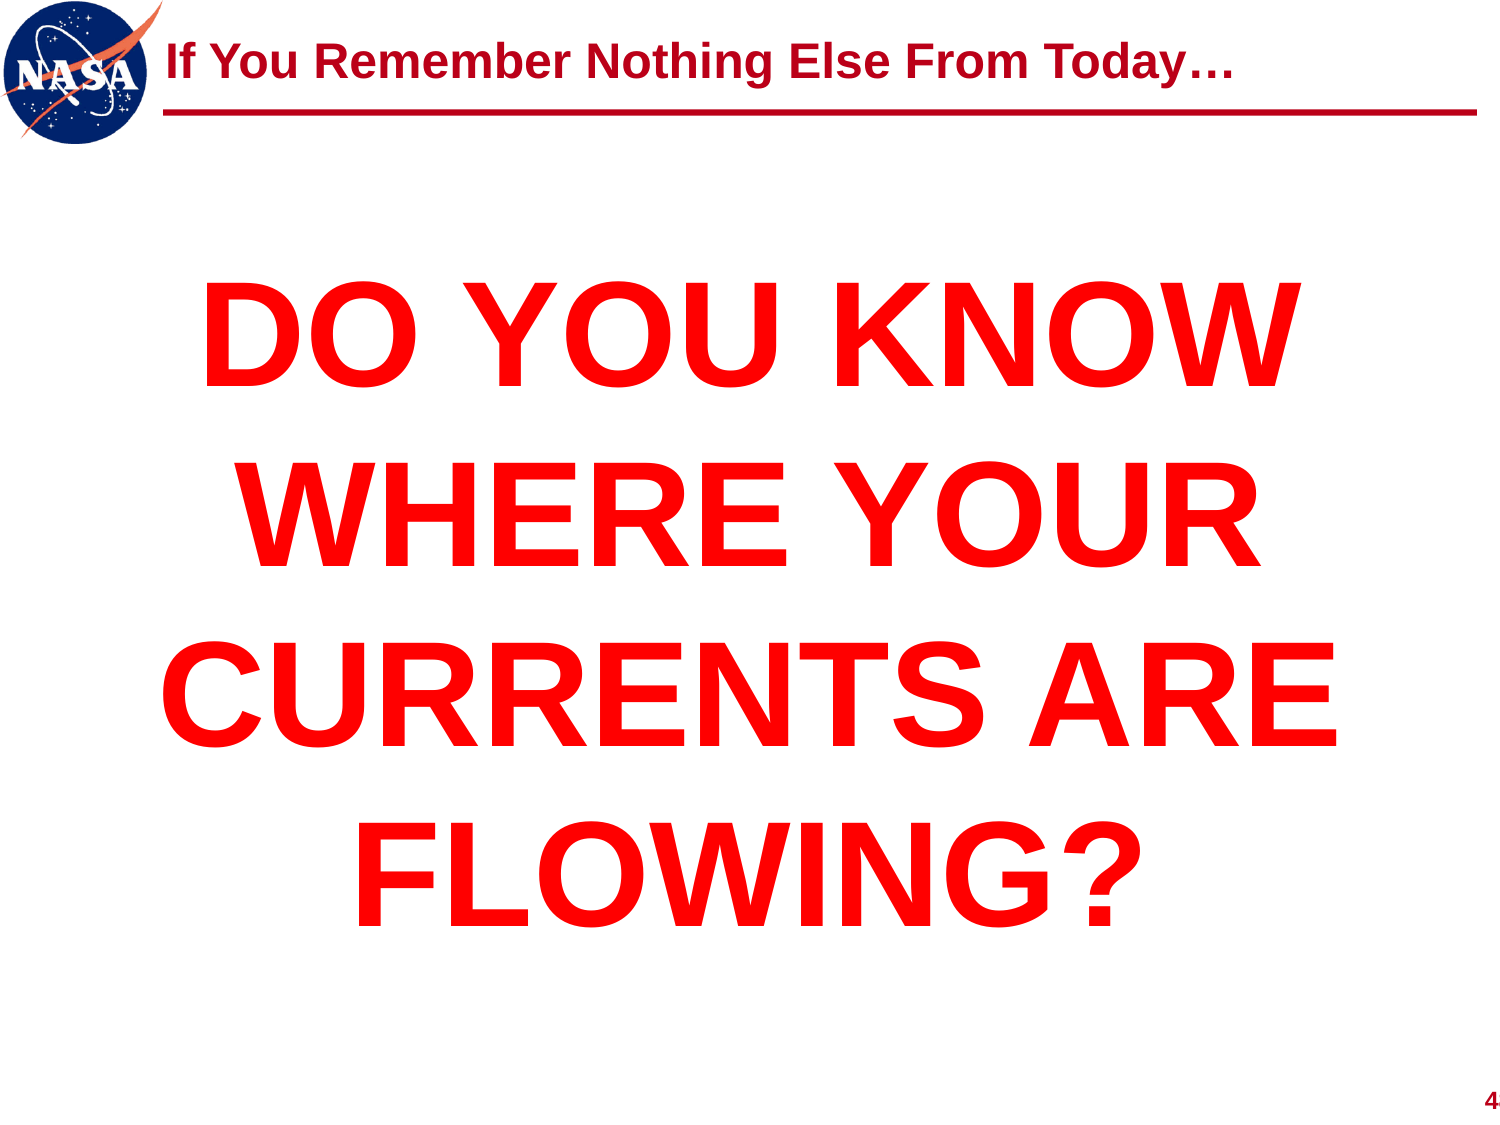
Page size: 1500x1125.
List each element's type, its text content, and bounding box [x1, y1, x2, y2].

text_box DO YOU KNOW WHERE YOUR CURRENTS ARE FLOWING? [139, 228, 1360, 964]
title If You Remember Nothing Else From Today… [149, 24, 1341, 92]
picture [0, 0, 163, 144]
